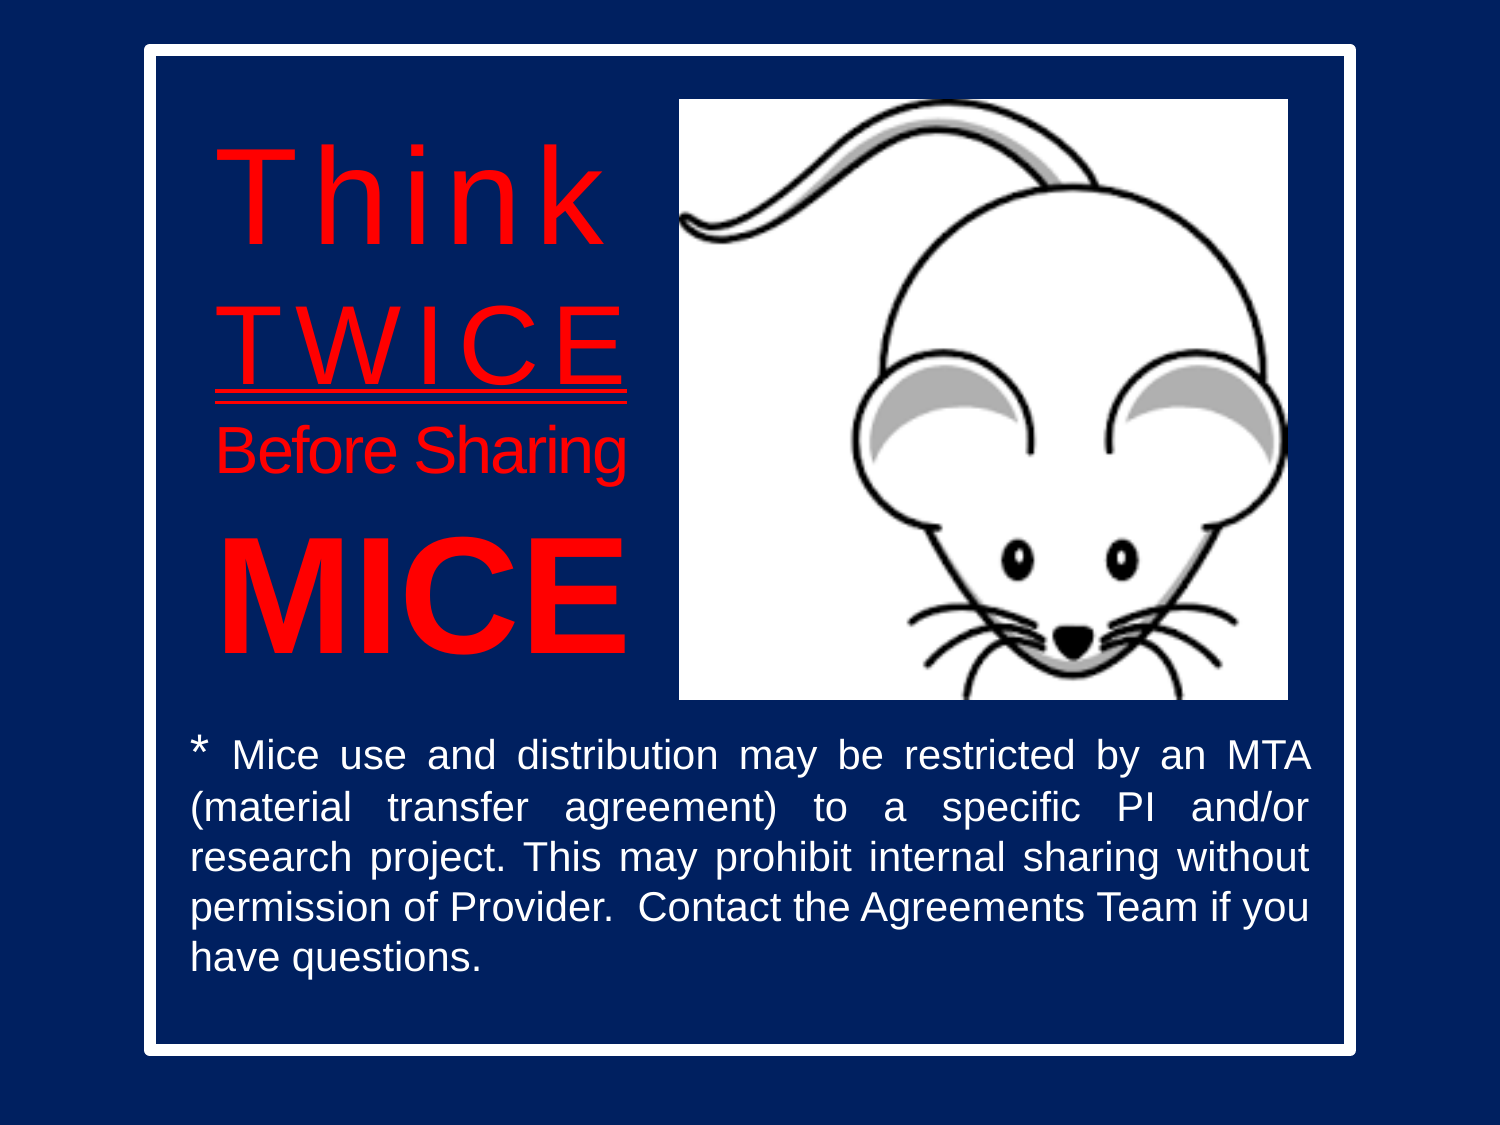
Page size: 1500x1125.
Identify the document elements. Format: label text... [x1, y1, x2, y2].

text_box [148, 48, 1352, 1052]
text_box * Mice use and distribution may be restricted by an MTA (material transfer agreement) to a specific PI and/or research project. This may prohibit internal sharing without permission of Provider. Contact the Agreements Team if you have questions. [174, 712, 1325, 988]
picture [678, 99, 1288, 701]
